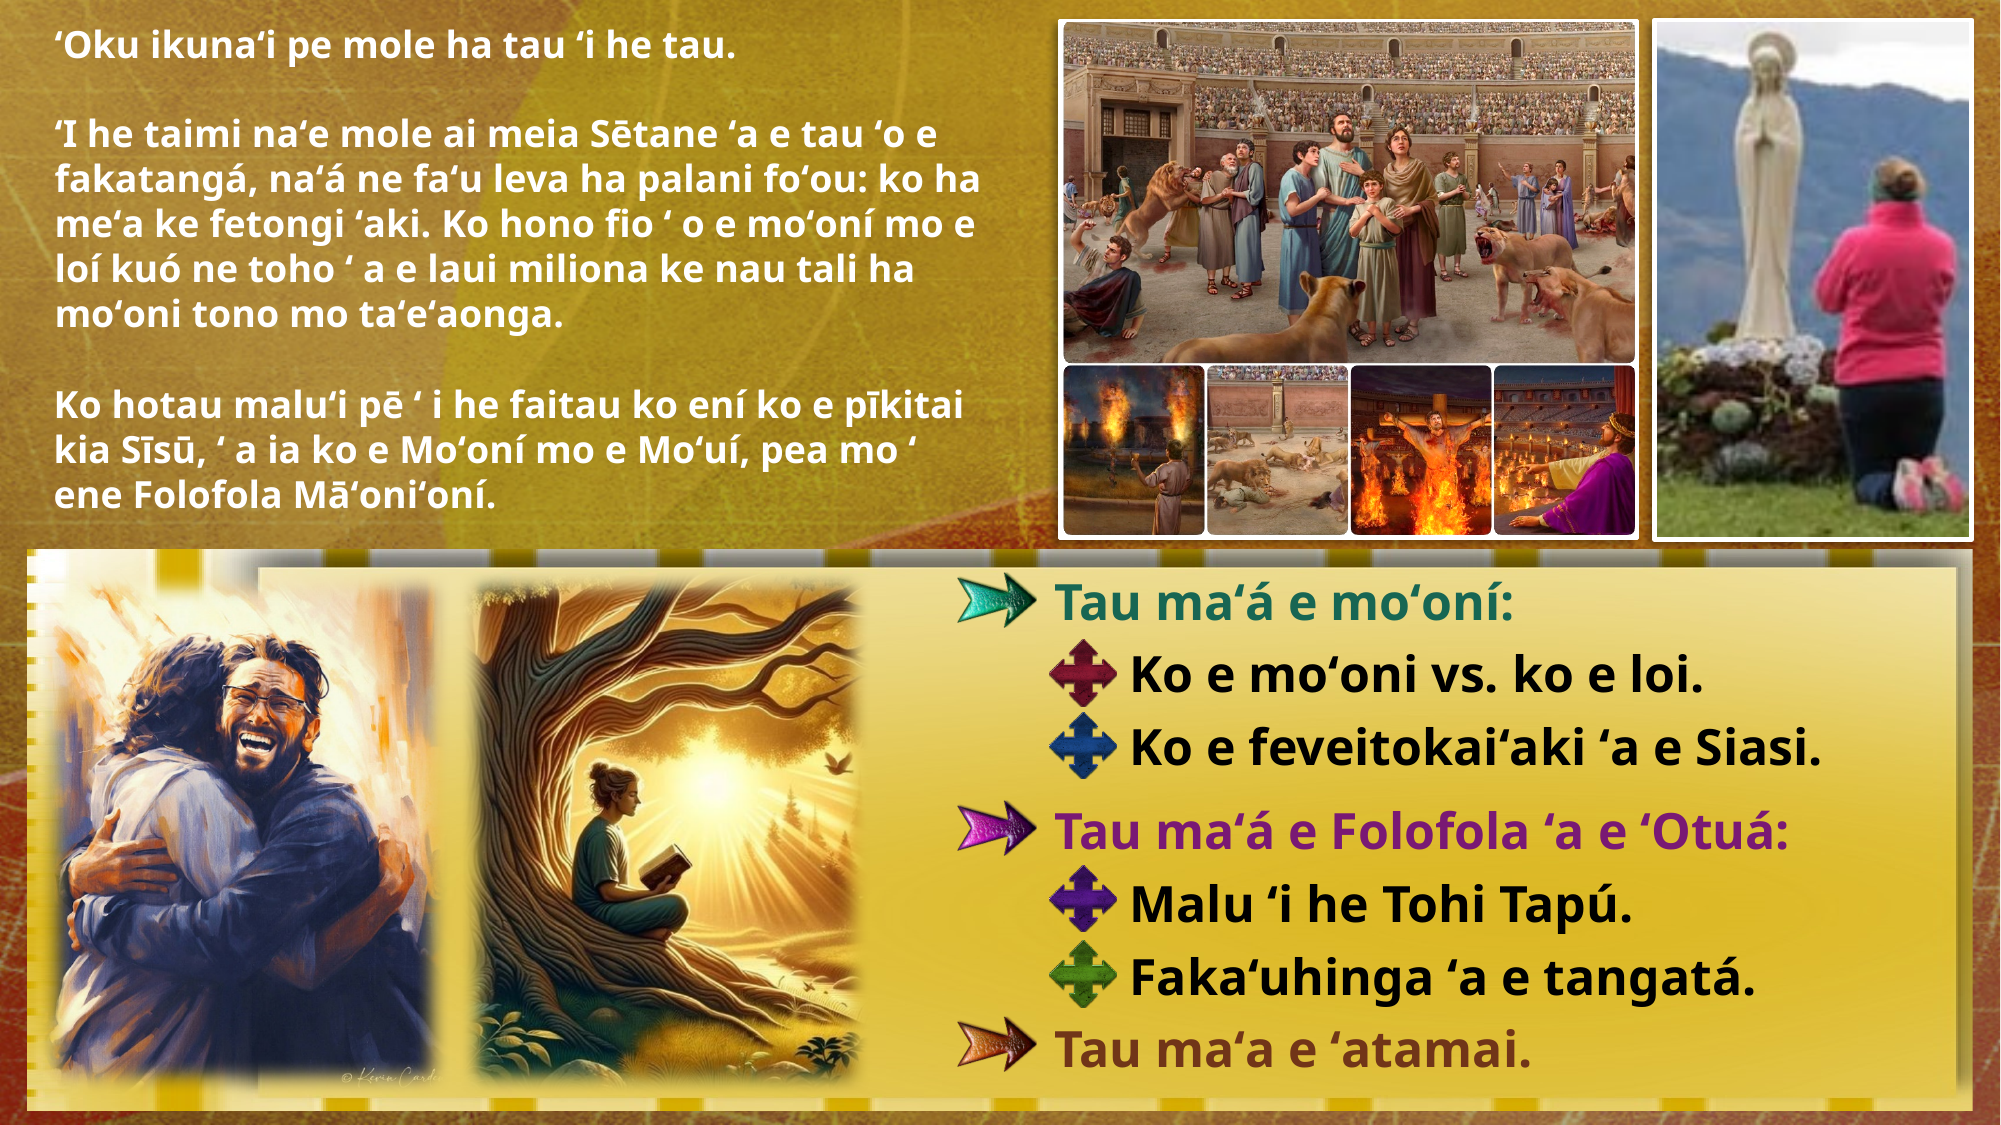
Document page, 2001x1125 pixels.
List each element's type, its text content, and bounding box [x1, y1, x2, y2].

text_box [26, 548, 1974, 1112]
text_box ʻOku ikunaʻi pe mole ha tau ʻi he tau. [39, 13, 1008, 73]
text_box Tau maʻá e moʻoní: Ko e moʻoni vs. ko e loi. Ko e feveitokaiʻaki ʻa e Siasi. Tau maʻá e Folofola ʻa e ʻOtuá: Malu ʻi he Tohi Tapú. Fakaʻuhinga ʻa e tangatá. Tau maʻa e ʻatamai. [1039, 562, 1961, 1085]
picture [0, 0, 2001, 1125]
text_box Ko hotau maluʻi pē ʻ i he faitau ko ení ko e pīkitai kia Sīsū, ʻ a ia ko e Moʻoní mo e Moʻuí, pea mo ʻ ene Folofola Māʻoniʻoní. [38, 373, 1000, 524]
text_box ʻI he taimi naʻe mole ai meia Sētane ʻa e tau ʻo e fakatangá, naʻá ne faʻu leva ha palani foʻou: ko ha meʻa ke fetongi ʻaki. Ko hono fio ʻ o e moʻoní mo e loí kuó ne toho ʻ a e laui miliona ke nau tali ha moʻoni tono mo taʻeʻaonga. [39, 102, 1008, 343]
